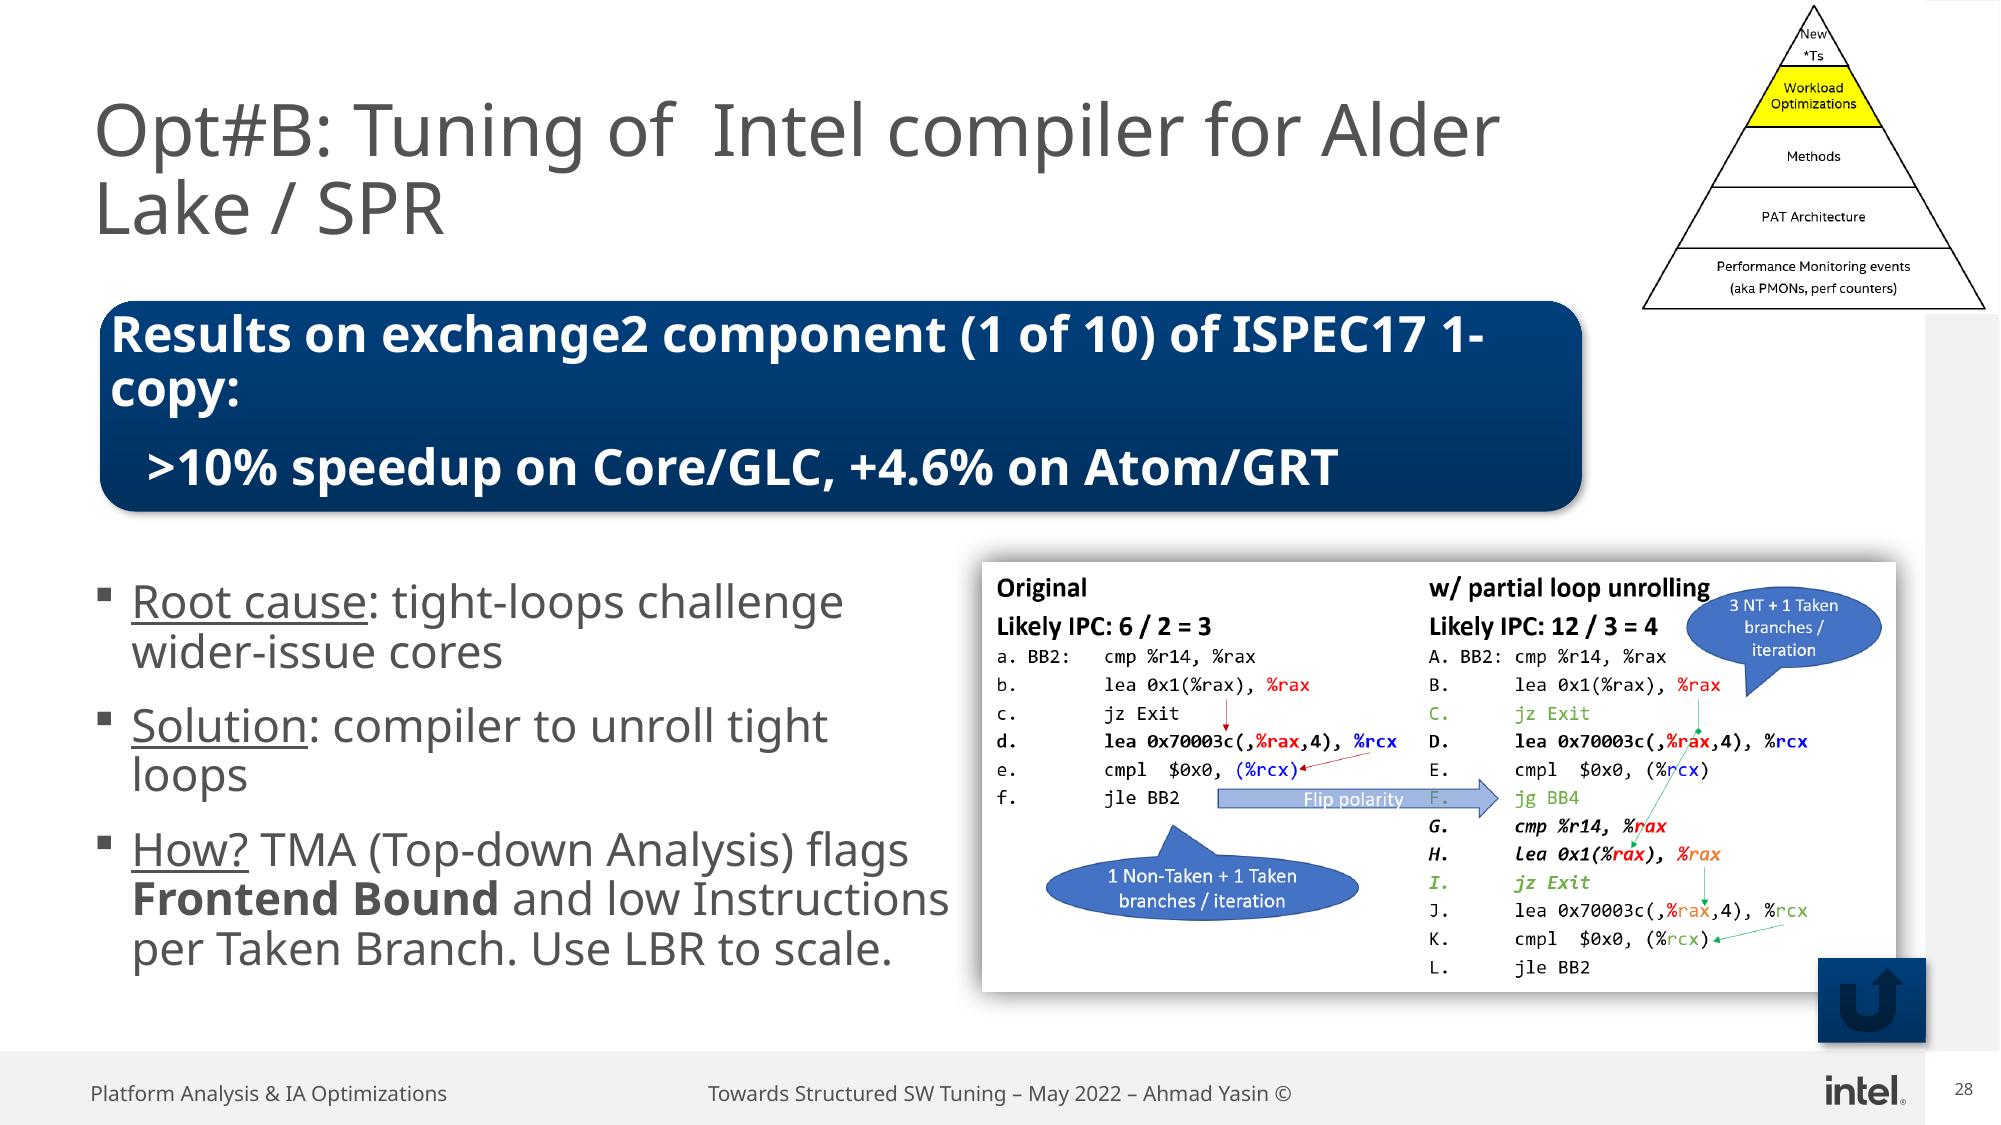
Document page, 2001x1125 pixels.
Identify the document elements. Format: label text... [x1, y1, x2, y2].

text_box Results on exchange2 component (1 of 10) of ISPEC17 1-copy: >10% speedup on Core/GLC, +4.6% on Atom/GRT [99, 301, 1582, 512]
picture [981, 562, 1896, 992]
list Root cause: tight-loops challenge wider-issue cores Solution: compiler to unroll tight loops How? TMA (Top-down Analysis) flags Frontend Bound and low Instructions per Taken Branch. Use LBR to scale. [93, 561, 952, 993]
text_box [1817, 958, 1926, 1043]
title Opt#B: Tuning of Intel compiler for Alder Lake / SPR [93, 93, 1636, 251]
picture [1636, 1, 1999, 314]
picture [1826, 1075, 1906, 1105]
